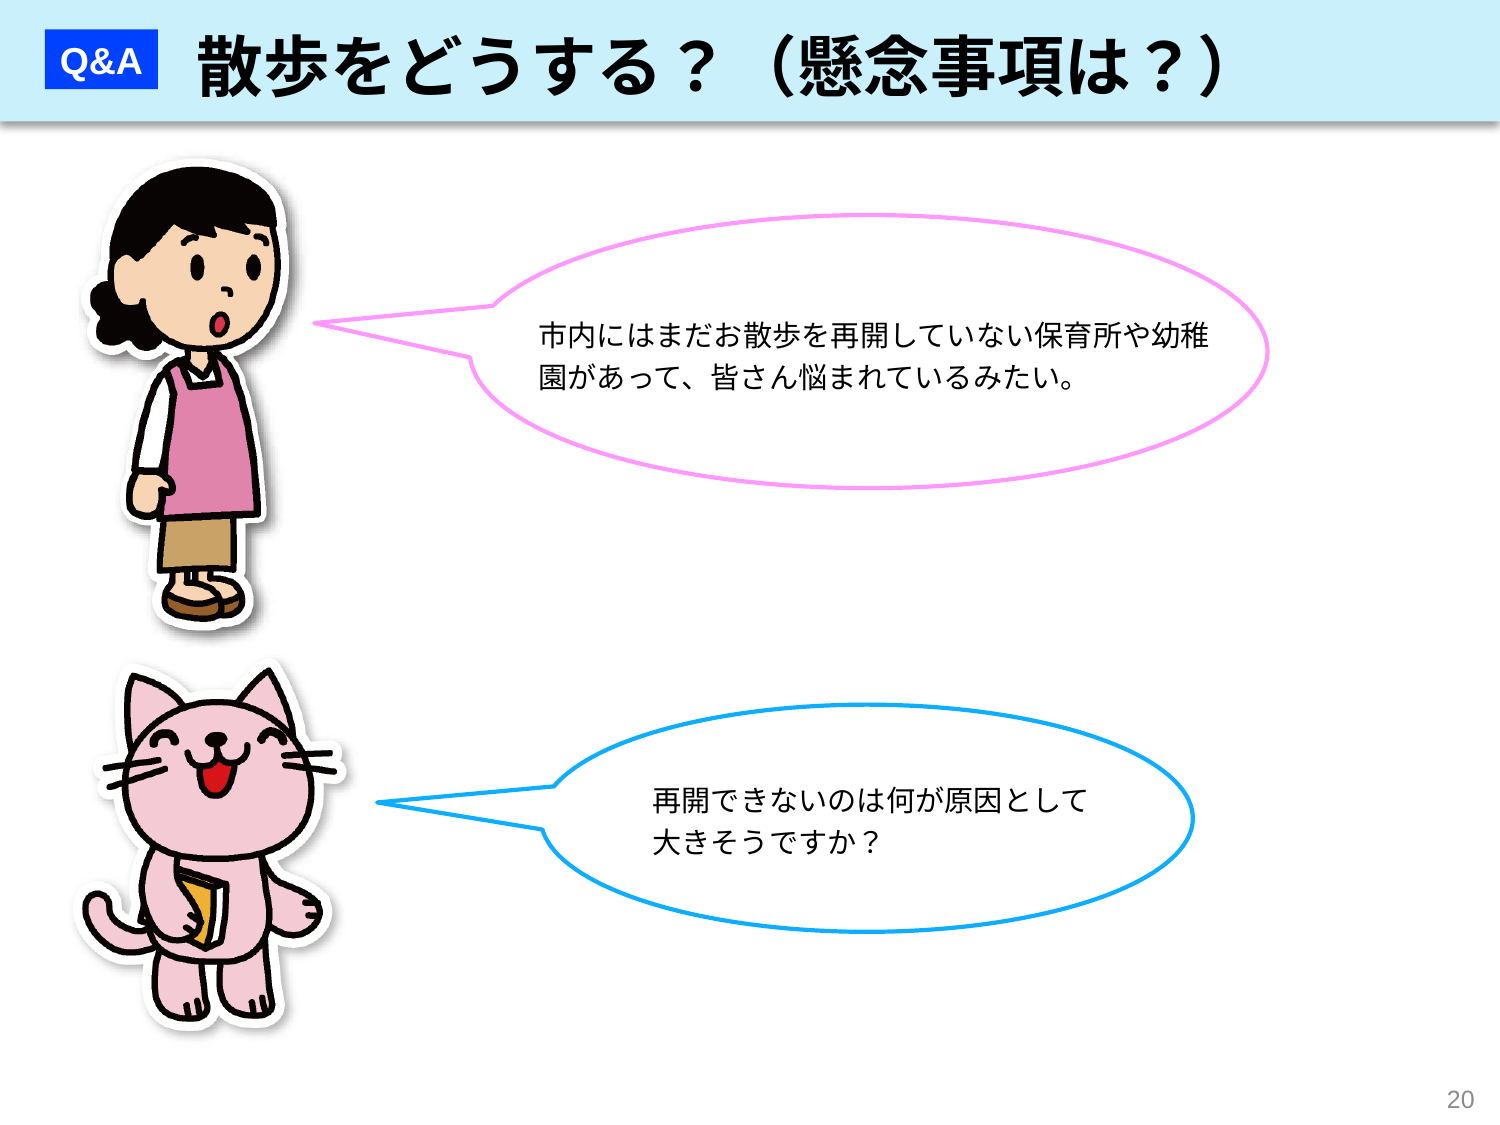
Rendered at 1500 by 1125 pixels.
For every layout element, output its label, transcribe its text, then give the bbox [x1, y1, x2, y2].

text_box 散歩をどうする？（懸念事項は？） [181, 17, 1280, 113]
text_box 再開できないのは何が原因として 大きそうですか？ [637, 768, 1130, 867]
text_box [374, 702, 1195, 934]
picture [67, 144, 360, 1047]
text_box [321, 212, 1270, 491]
text_box 市内にはまだお散歩を再開していない保育所や幼稚園があって、皆さん悩まれているみたい。 [523, 303, 1244, 402]
text_box Q&A [44, 29, 158, 90]
slide_number 20 [1139, 1082, 1490, 1115]
